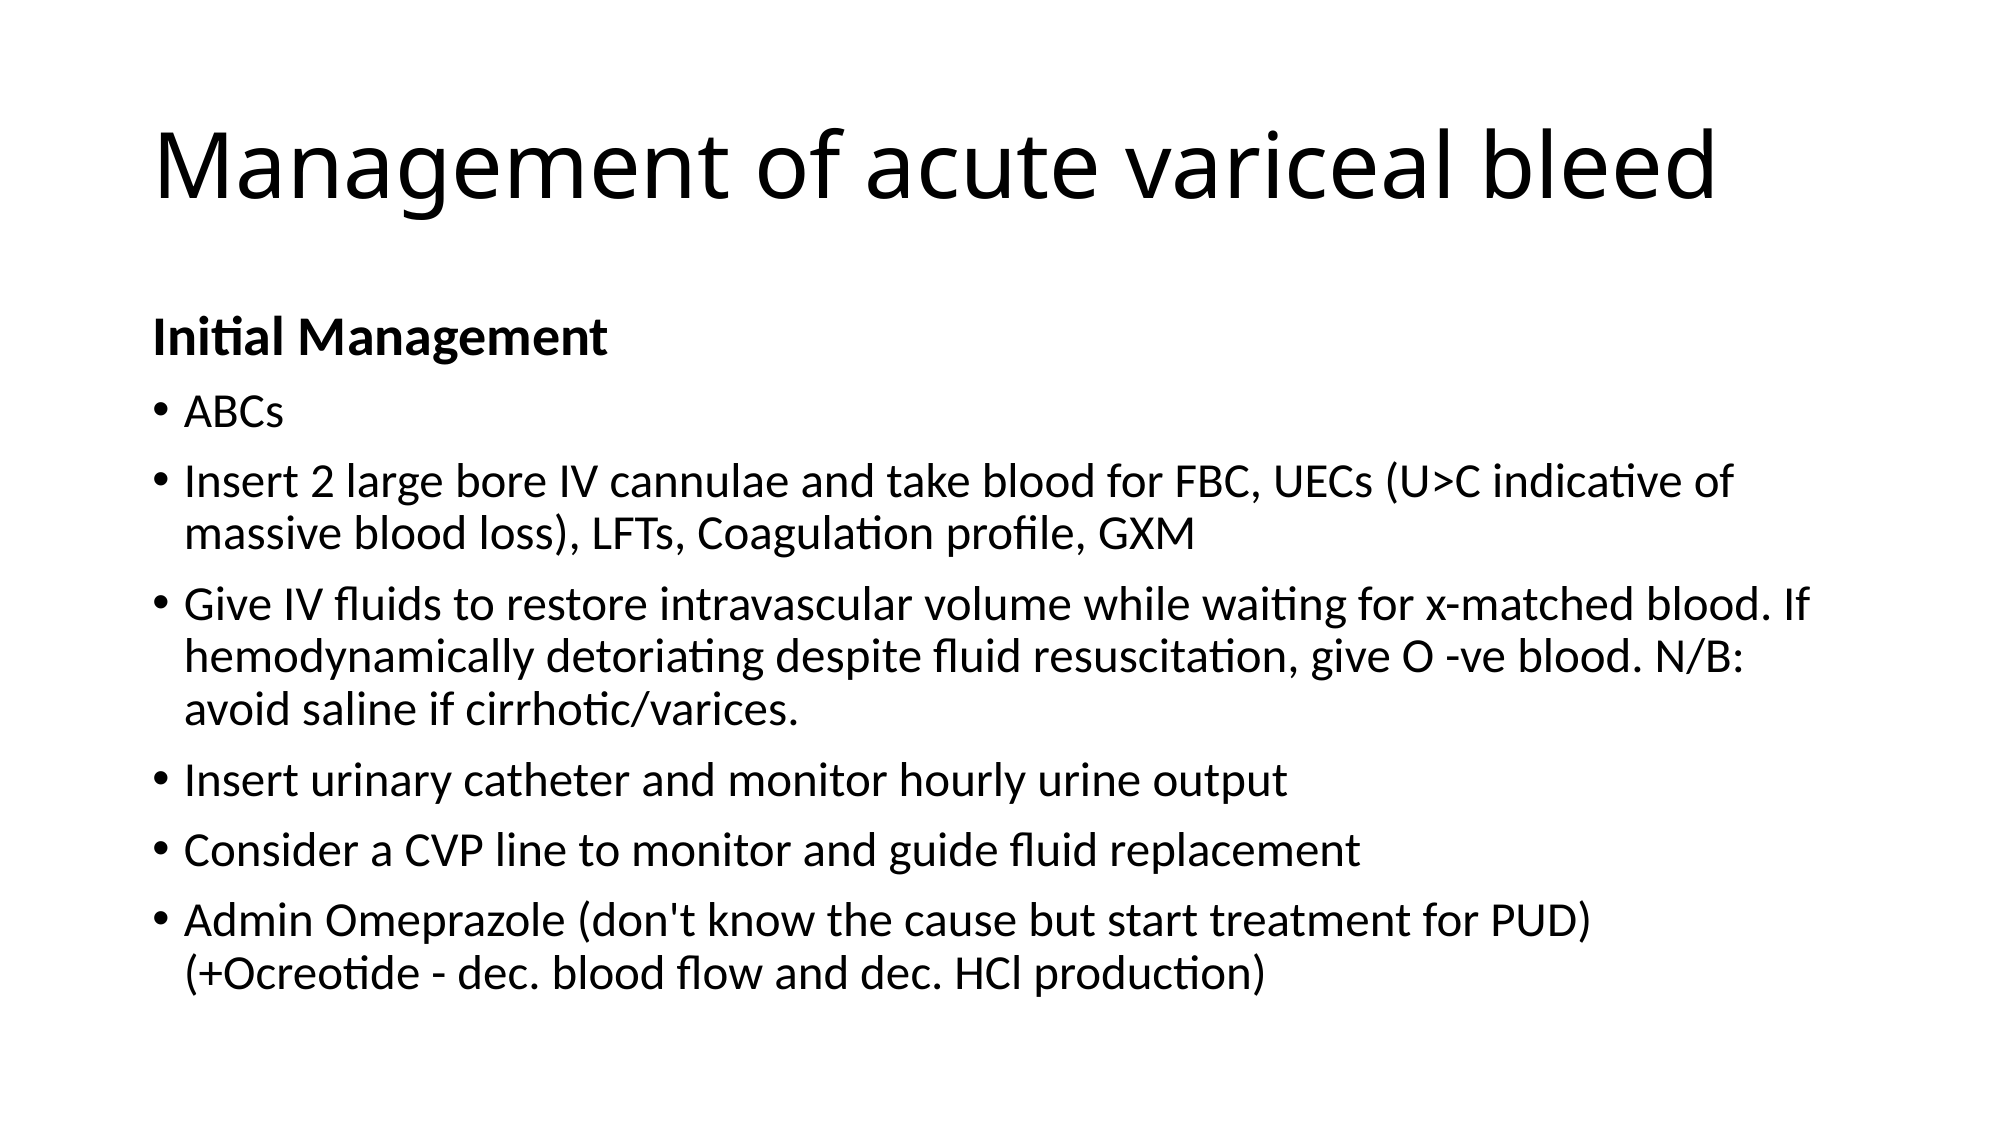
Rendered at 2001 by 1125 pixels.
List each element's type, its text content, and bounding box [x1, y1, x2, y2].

list Initial Management ABCs Insert 2 large bore IV cannulae and take blood for FBC, UECs (U>C indicative of massive blood loss), LFTs, Coagulation profile, GXM Give IV fluids to restore intravascular volume while waiting for x-matched blood. If hemodynamically detoriating despite fluid resuscitation, give O -ve blood. N/B: avoid saline if cirrhotic/varices. Insert urinary catheter and monitor hourly urine output Consider a CVP line to monitor and guide fluid replacement Admin Omeprazole (don't know the cause but start treatment for PUD) (+Ocreotide - dec. blood flow and dec. HCl production) [137, 299, 1863, 1014]
title Management of acute variceal bleed [137, 59, 1863, 278]
